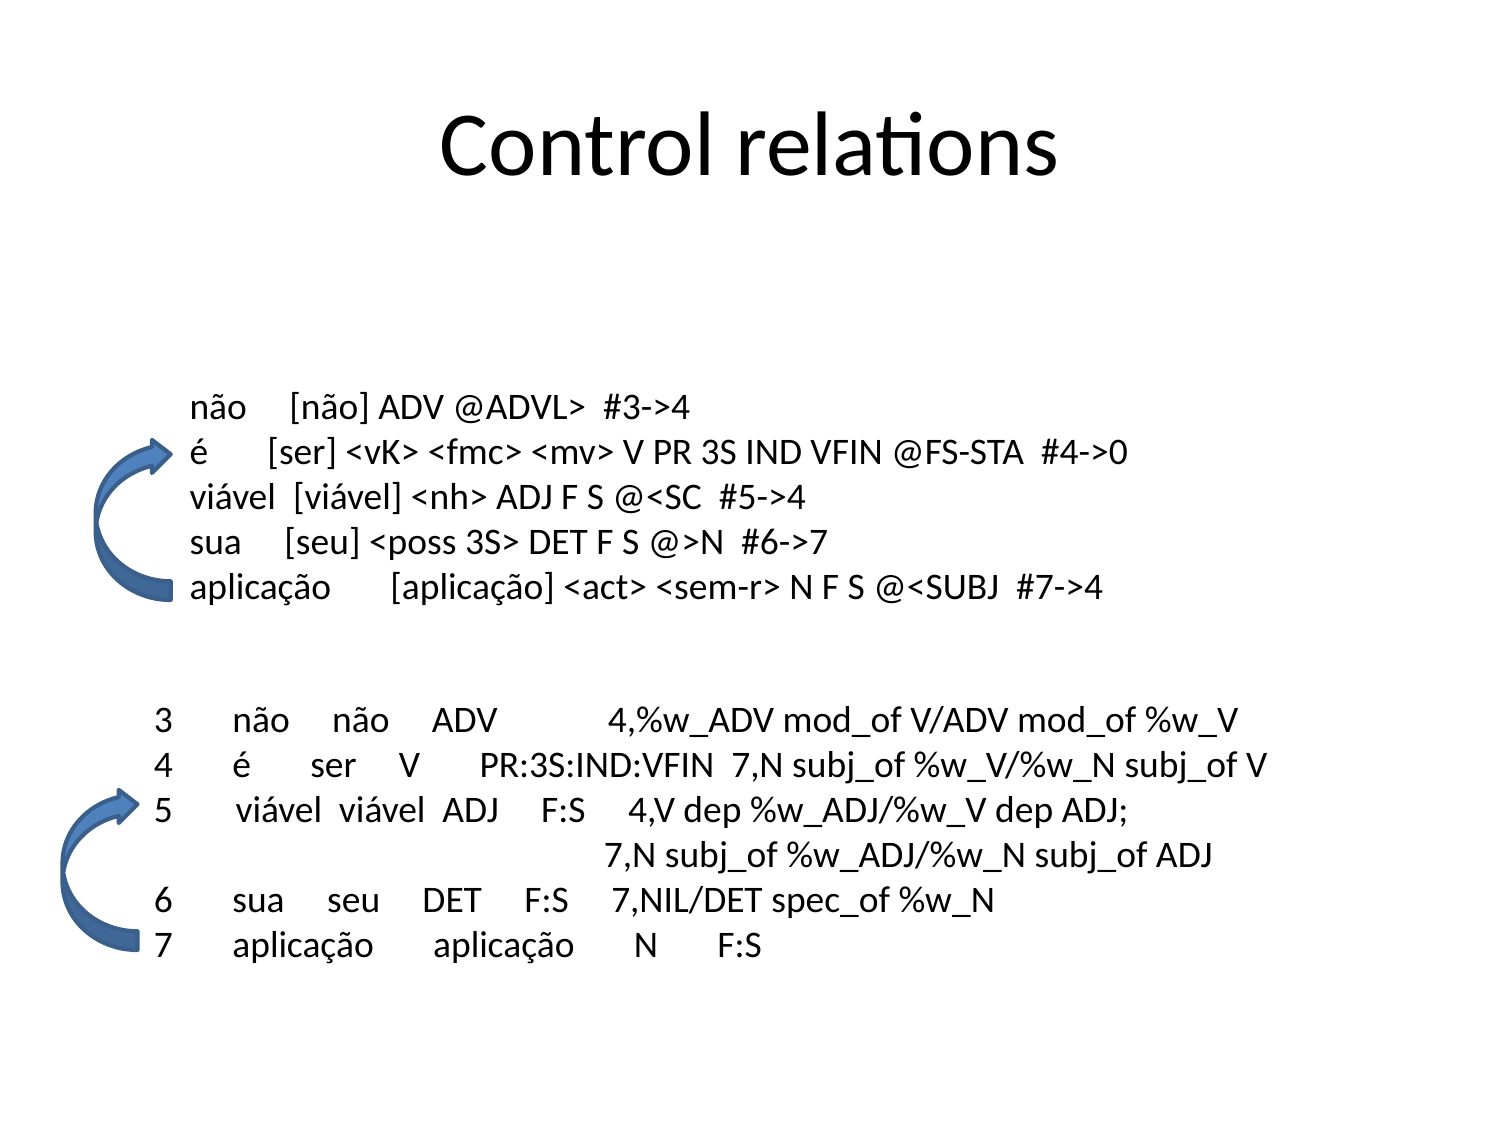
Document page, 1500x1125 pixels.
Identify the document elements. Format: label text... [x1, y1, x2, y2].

text_box [60, 788, 140, 953]
title Control relations [75, 45, 1425, 233]
text_box 3 não não ADV 4,%w_ADV mod_of V/ADV mod_of %w_V 4 é ser V PR:3S:IND:VFIN 7,N subj_of %w_V/%w_N subj_of V viável viável ADJ F:S 4,V dep %w_ADJ/%w_V dep ADJ; 7,N subj_of %w_ADJ/%w_N subj_of ADJ 6 sua seu DET F:S 7,NIL/DET spec_of %w_N 7 aplicação aplicação N F:S [139, 687, 1463, 973]
text_box [93, 438, 173, 603]
text_box não [não] ADV @ADVL> #3->4 é [ser] <vK> <fmc> <mv> V PR 3S IND VFIN @FS-STA #4->0 viável [viável] <nh> ADJ F S @<SC #5->4 sua [seu] <poss 3S> DET F S @>N #6->7 aplicação [aplicação] <act> <sem-r> N F S @<SUBJ #7->4 [174, 374, 1363, 615]
